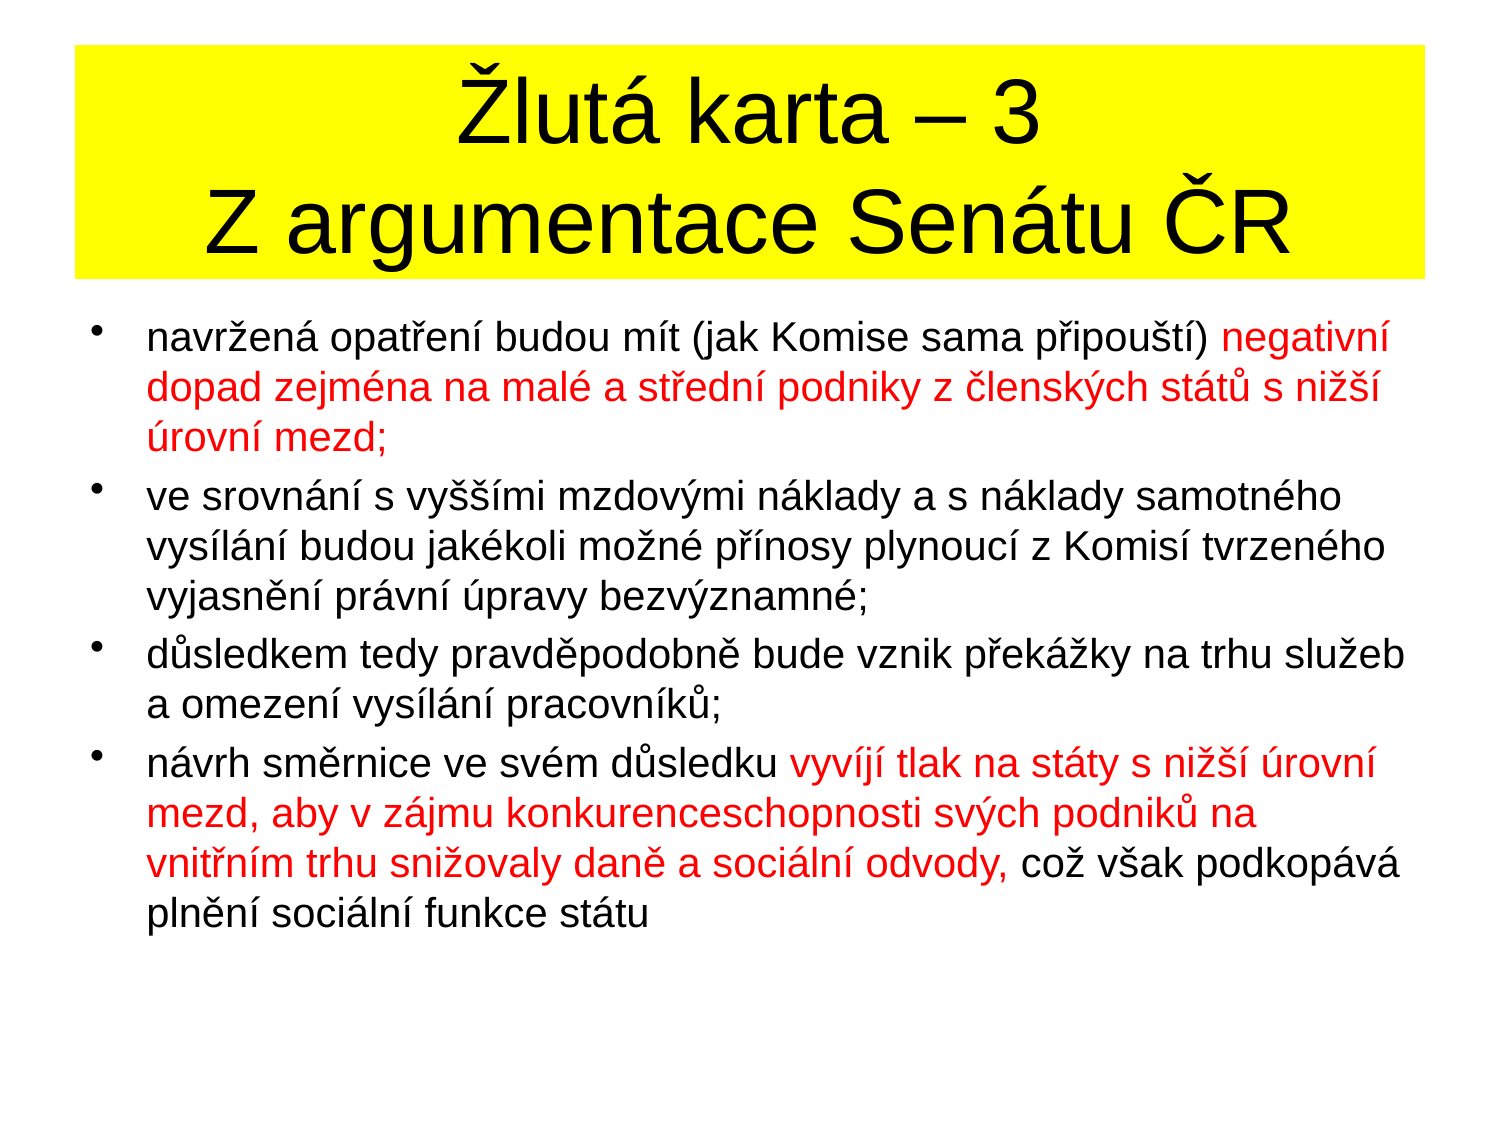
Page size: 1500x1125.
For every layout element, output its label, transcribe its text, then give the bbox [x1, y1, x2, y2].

list navržená opatření budou mít (jak Komise sama připouští) negativní dopad zejména na malé a střední podniky z členských států s nižší úrovní mezd; ve srovnání s vyššími mzdovými náklady a s náklady samotného vysílání budou jakékoli možné přínosy plynoucí z Komisí tvrzeného vyjasnění právní úpravy bezvýznamné; důsledkem tedy pravděpodobně bude vznik překážky na trhu služeb a omezení vysílání pracovníků; návrh směrnice ve svém důsledku vyvíjí tlak na státy s nižší úrovní mezd, aby v zájmu konkurenceschopnosti svých podniků na vnitřním trhu snižovaly daně a sociální odvody, což však podkopává plnění sociální funkce státu [75, 302, 1425, 1005]
title Žlutá karta – 3 Z argumentace Senátu ČR [75, 45, 1425, 279]
